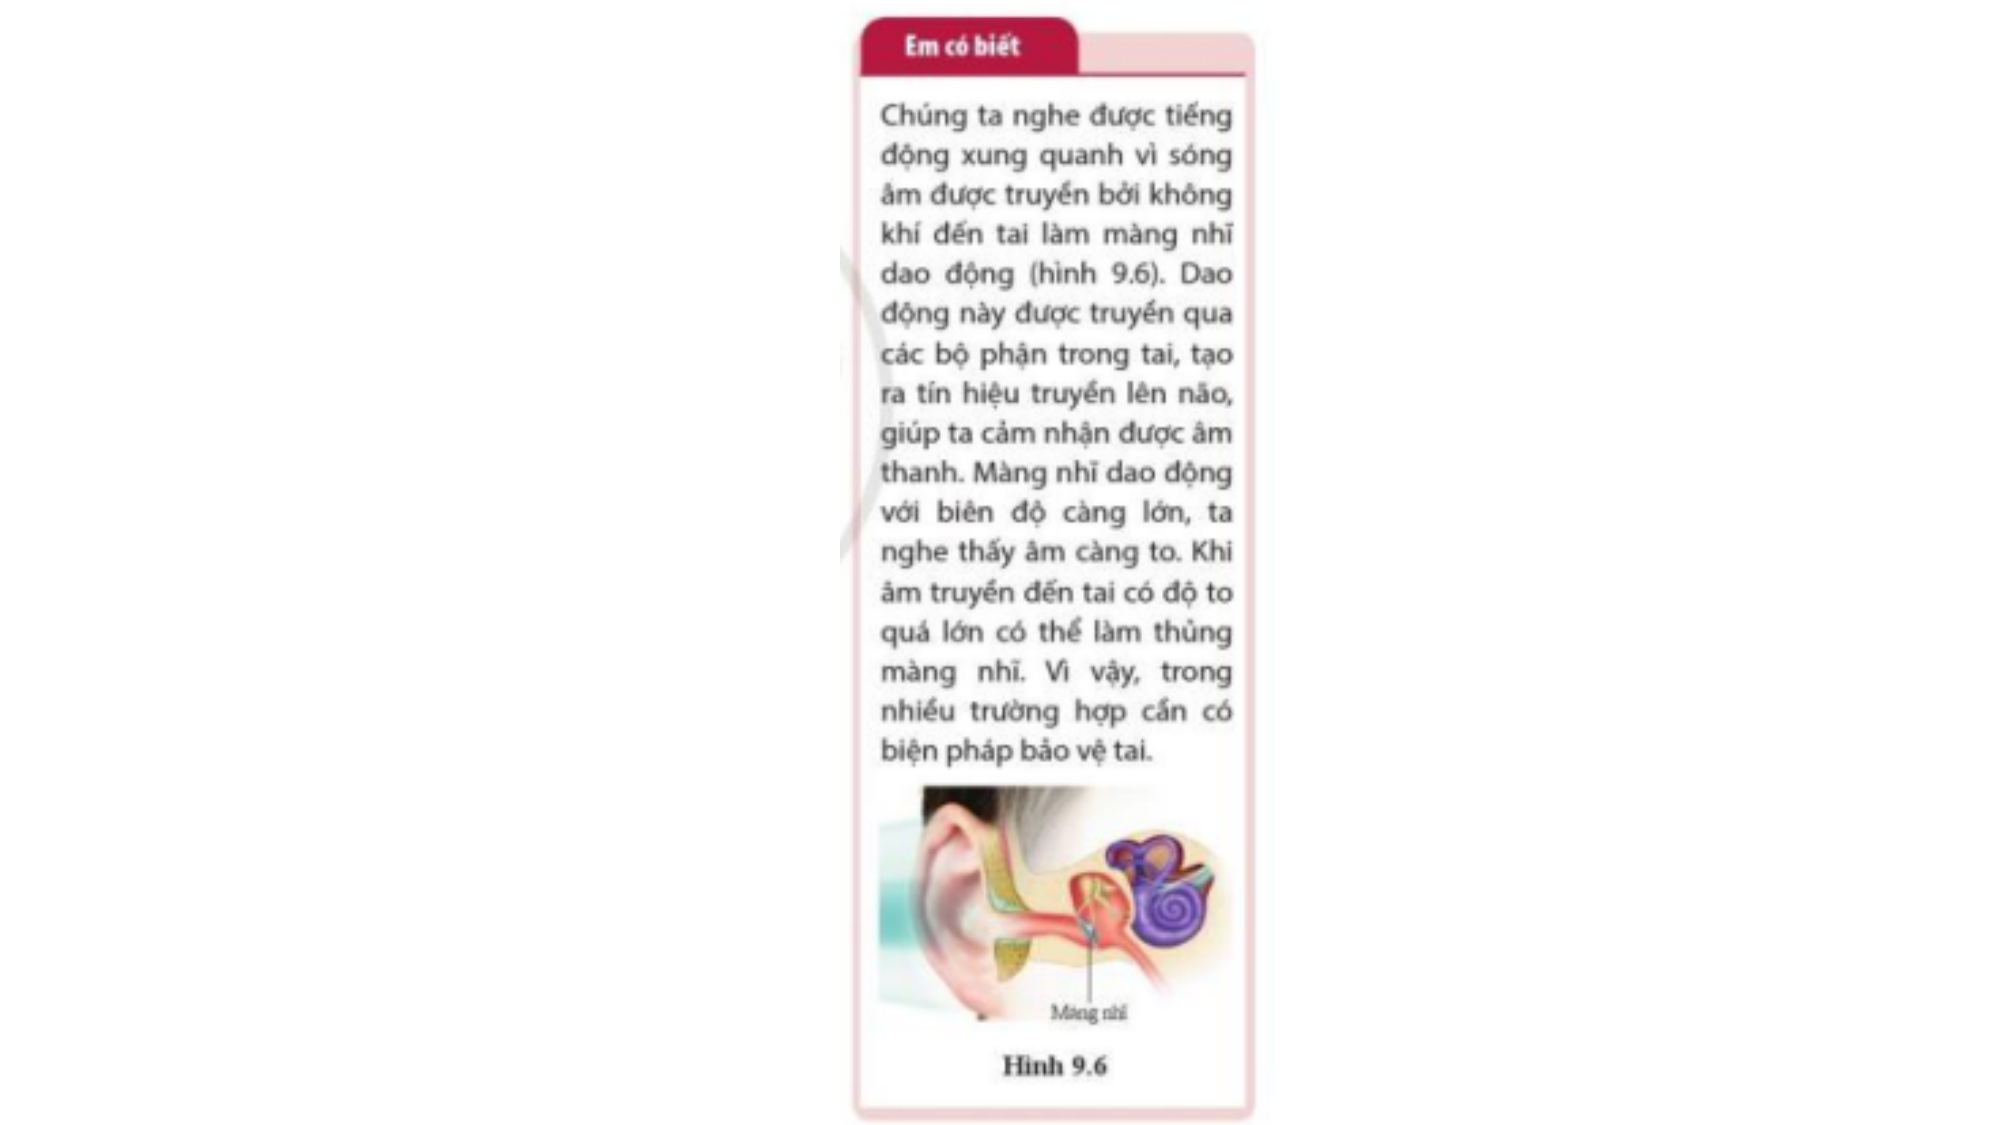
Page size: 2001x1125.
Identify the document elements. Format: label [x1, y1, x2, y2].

picture [840, 0, 1278, 1125]
